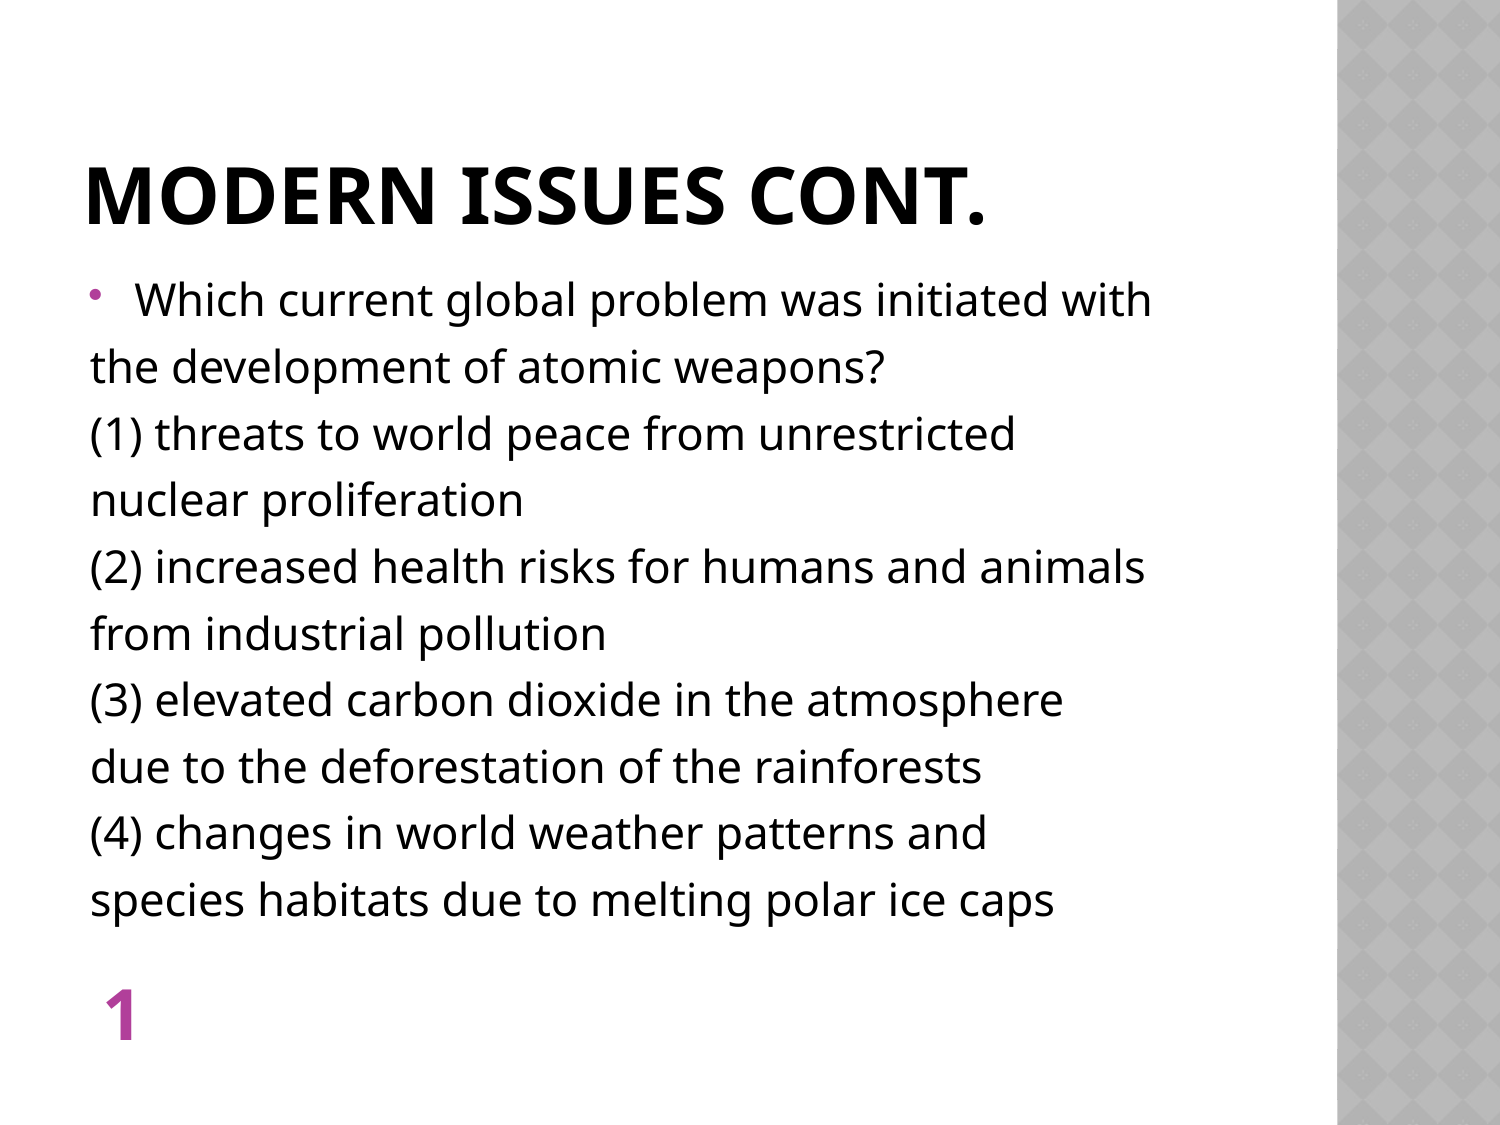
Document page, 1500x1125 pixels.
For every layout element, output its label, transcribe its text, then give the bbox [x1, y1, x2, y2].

list Which current global problem was initiated with the development of atomic weapons? (1) threats to world peace from unrestricted nuclear proliferation (2) increased health risks for humans and animals from industrial pollution (3) elevated carbon dioxide in the atmosphere due to the deforestation of the rainforests (4) changes in world weather patterns and species habitats due to melting polar ice caps [75, 264, 1263, 938]
title Modern issues cont. [75, 52, 1263, 240]
text_box 1 [87, 962, 200, 1075]
